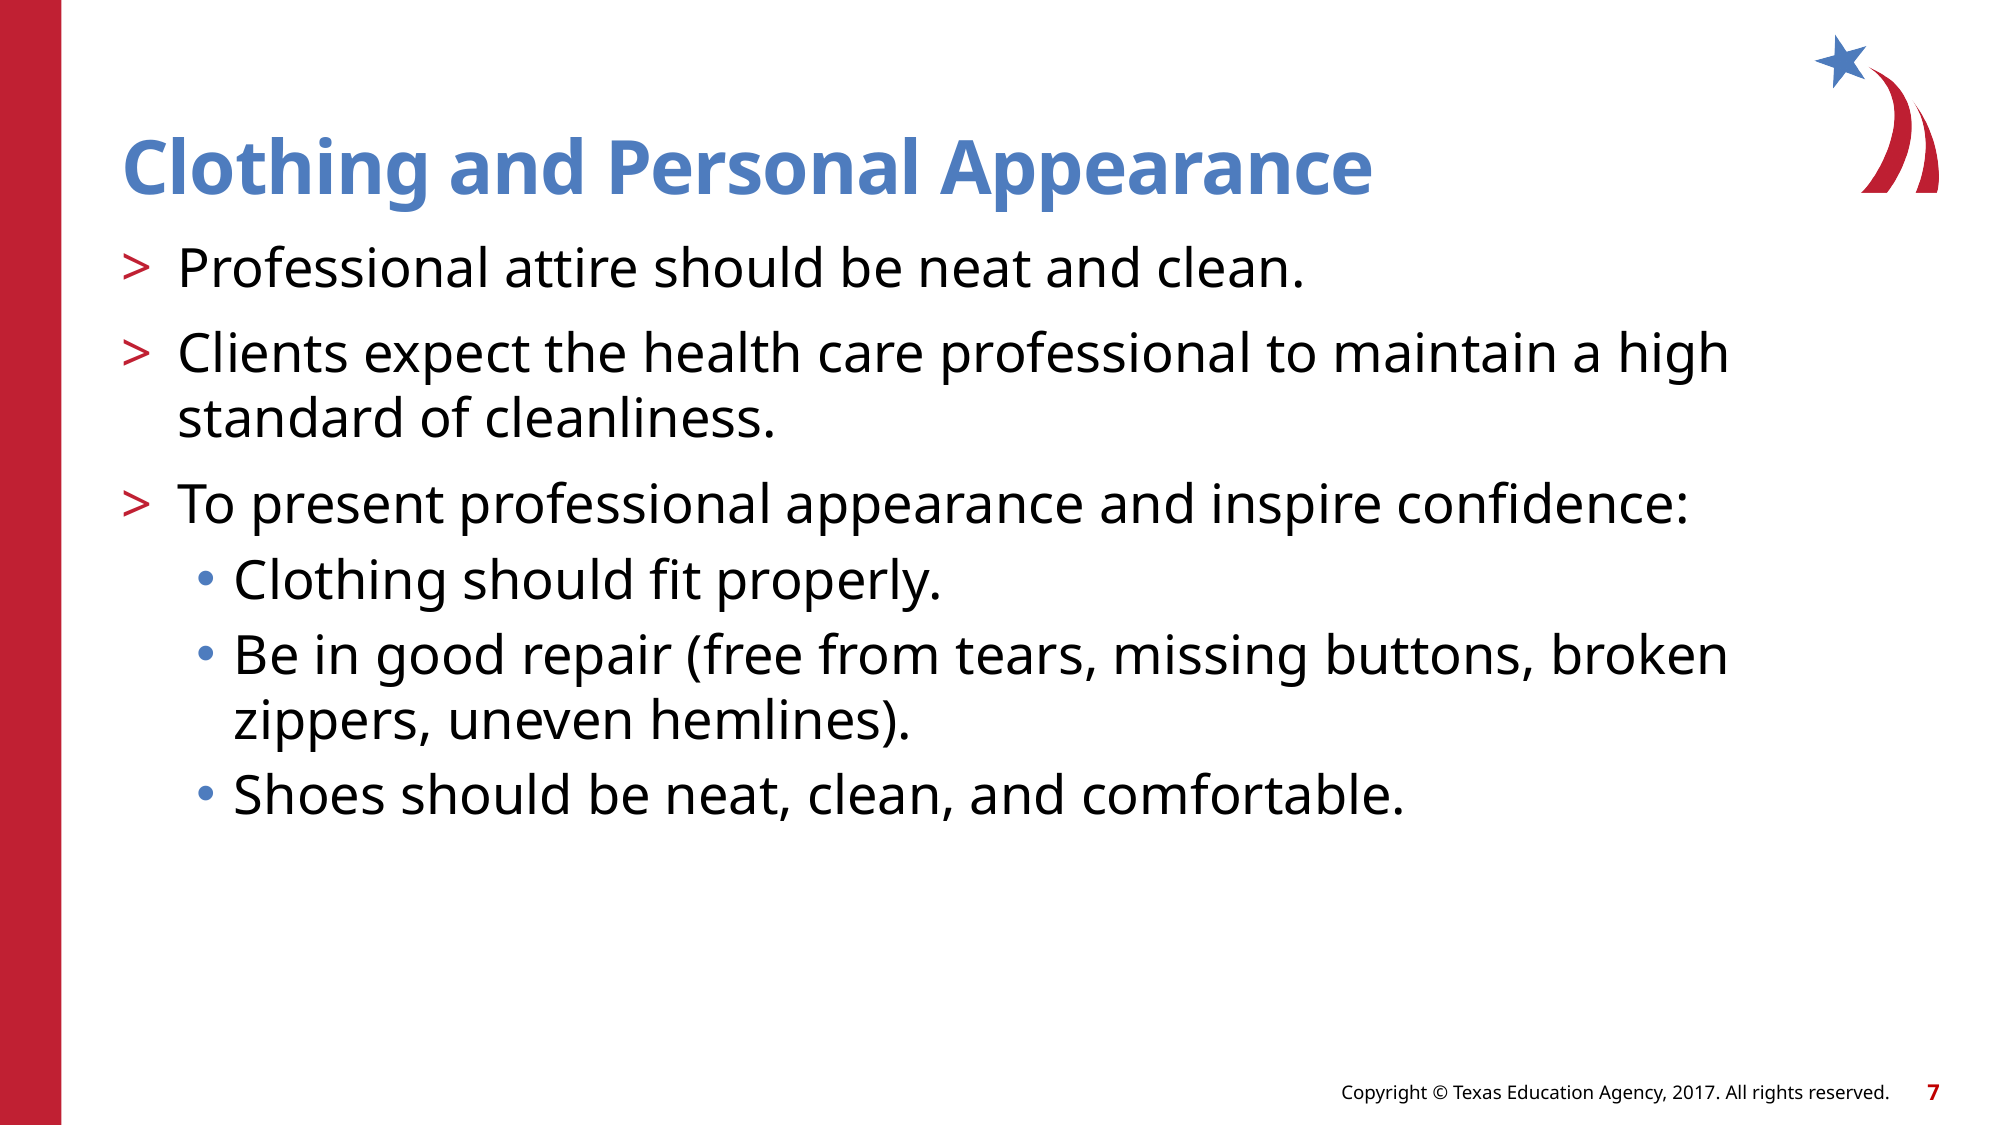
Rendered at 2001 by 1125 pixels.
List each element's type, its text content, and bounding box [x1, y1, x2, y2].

title Clothing and Personal Appearance [121, 66, 1772, 211]
list Professional attire should be neat and clean. Clients expect the health care professional to maintain a high standard of cleanliness. To present professional appearance and inspire confidence: Clothing should fit properly. Be in good repair (free from tears, missing buttons, broken zippers, uneven hemlines). Shoes should be neat, clean, and comfortable. [121, 233, 1936, 1010]
picture [1814, 34, 1939, 193]
